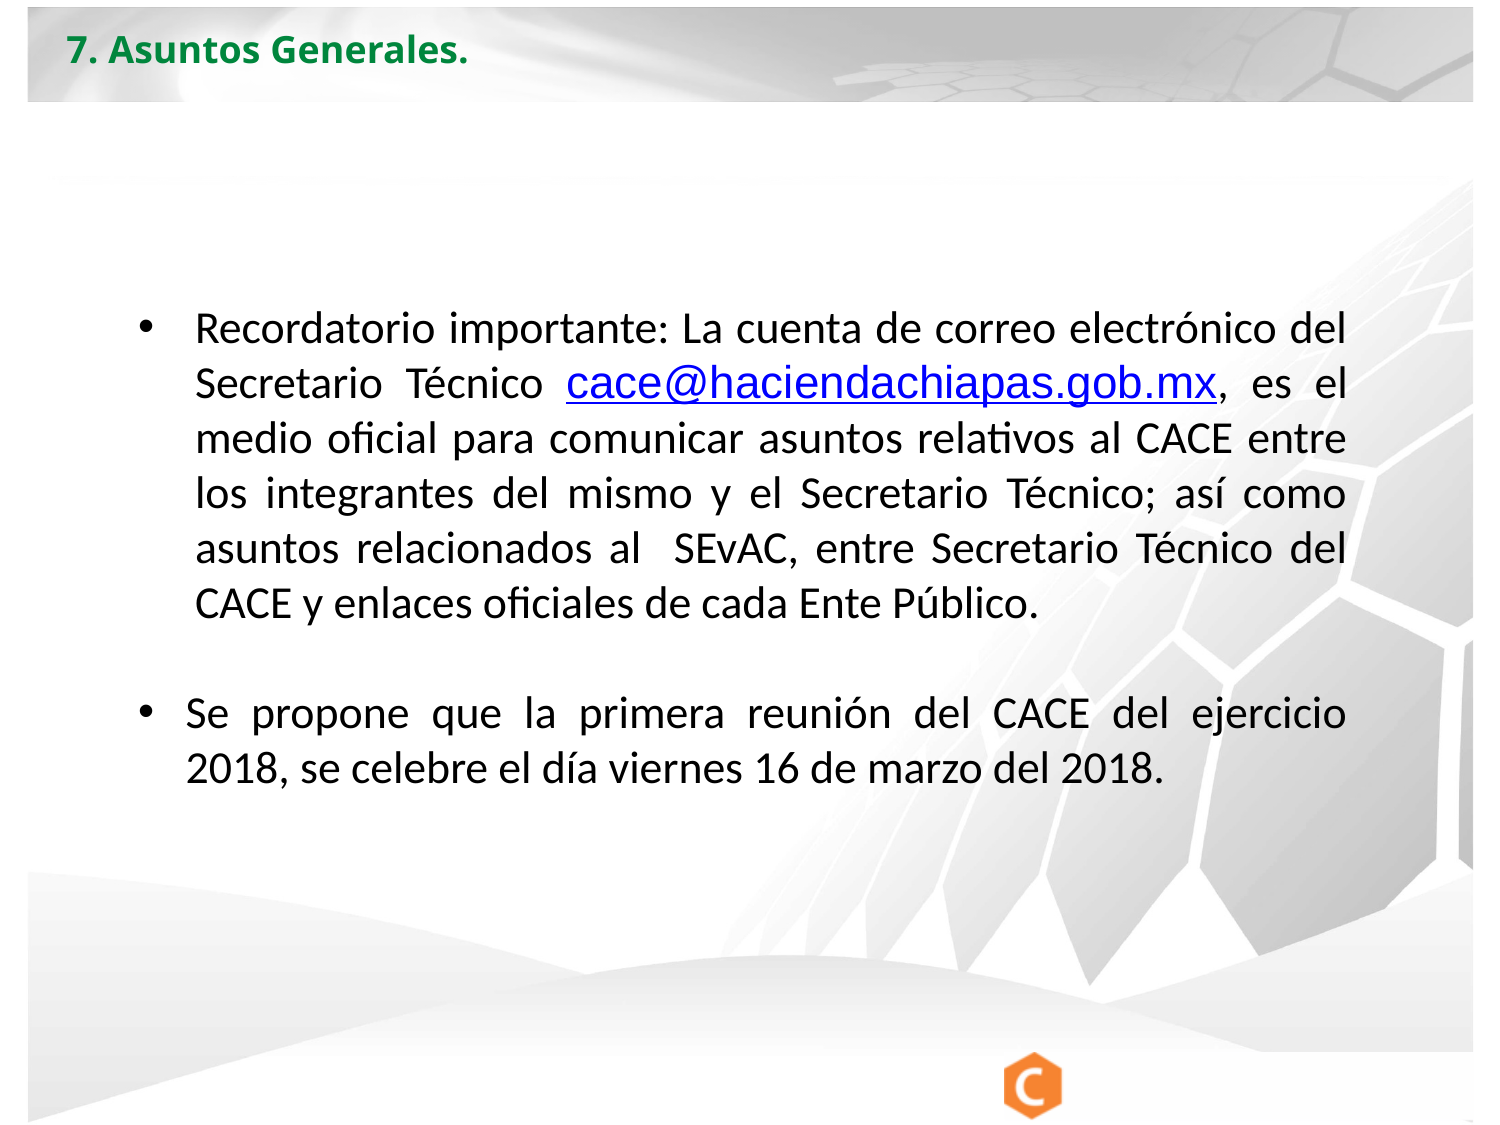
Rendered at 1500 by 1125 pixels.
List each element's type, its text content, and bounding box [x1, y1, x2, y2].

text_box Recordatorio importante: La cuenta de correo electrónico del Secretario Técnico cace@haciendachiapas.gob.mx, es el medio oficial para comunicar asuntos relativos al CACE entre los integrantes del mismo y el Secretario Técnico; así como asuntos relacionados al SEvAC, entre Secretario Técnico del CACE y enlaces oficiales de cada Ente Público. Se propone que la primera reunión del CACE del ejercicio 2018, se celebre el día viernes 16 de marzo del 2018. [123, 290, 1363, 801]
picture [1004, 1052, 1474, 1122]
text_box 7. Asuntos Generales. [51, 19, 1146, 79]
